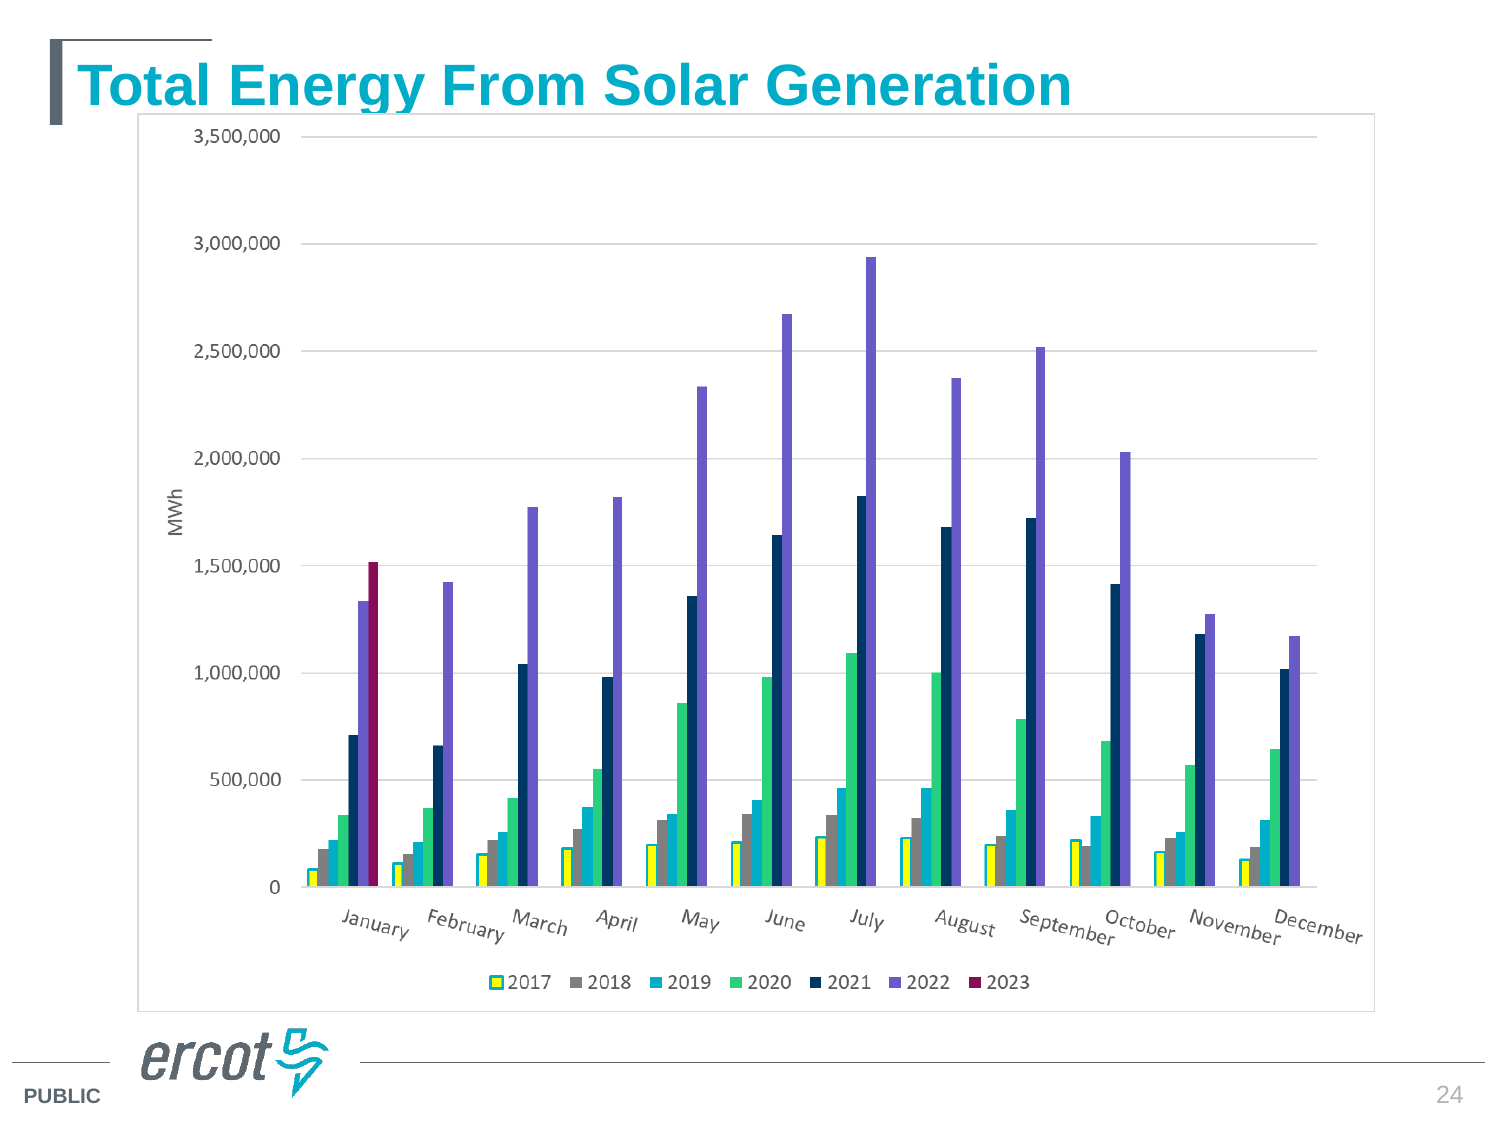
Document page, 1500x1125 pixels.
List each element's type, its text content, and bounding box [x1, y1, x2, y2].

slide_number 24 [1412, 1076, 1488, 1112]
picture [137, 1024, 332, 1100]
picture [137, 113, 1376, 1012]
title Total Energy From Solar Generation [62, 39, 1450, 125]
